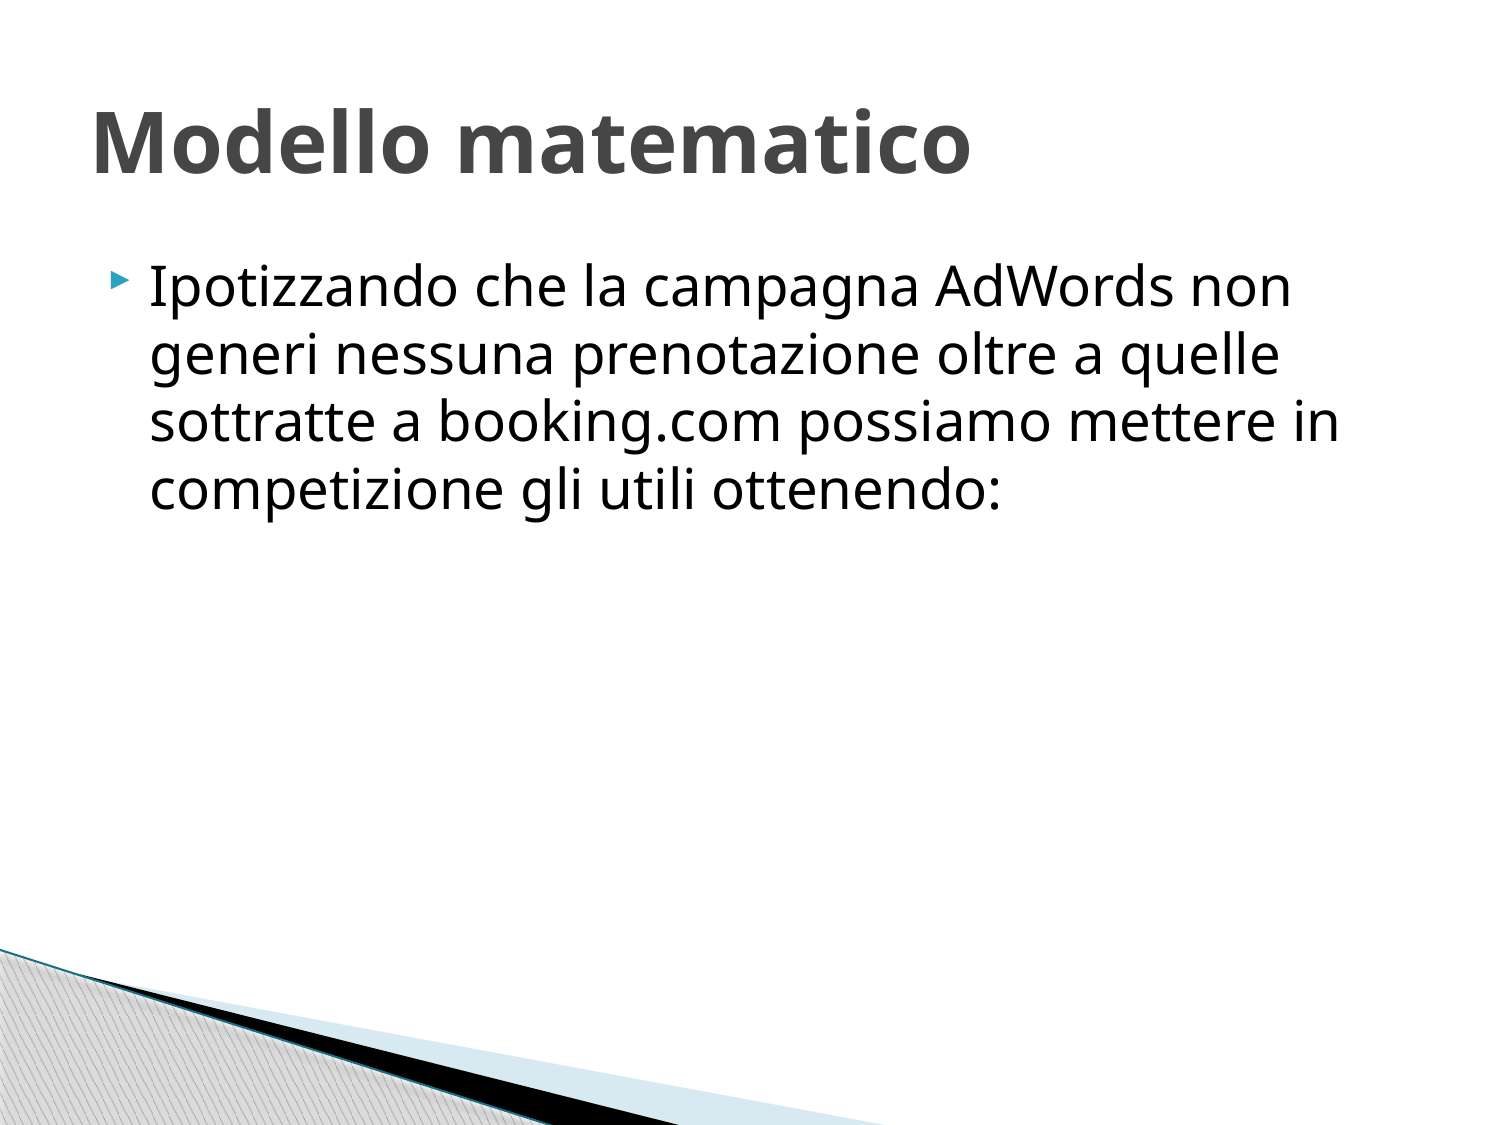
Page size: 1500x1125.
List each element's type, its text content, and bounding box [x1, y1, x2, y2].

title Modello matematico [75, 45, 1425, 233]
